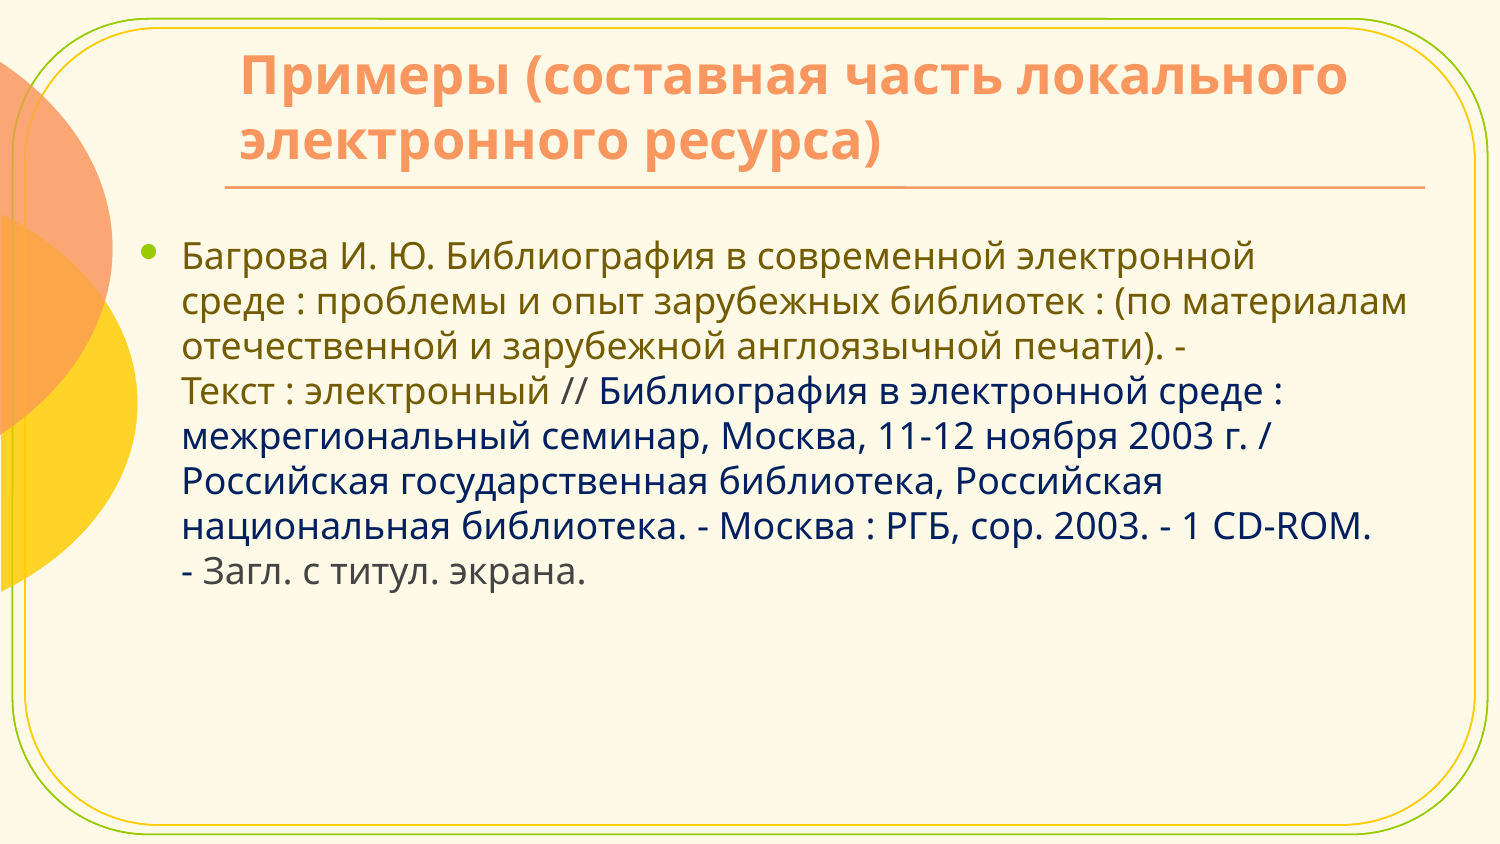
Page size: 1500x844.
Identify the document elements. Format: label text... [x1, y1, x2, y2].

title Примеры (составная часть локального электронного ресурса) [224, 37, 1425, 178]
list Багрова И. Ю. Библиография в современной электронной среде : проблемы и опыт зарубежных библиотек : (по материалам отечественной и зарубежной англоязычной печати). - Текст : электронный // Библиография в электронной среде : межрегиональный семинар, Москва, 11-12 ноября 2003 г. / Российская государственная библиотека, Российская национальная библиотека. - Москва : РГБ, cop. 2003. - 1 CD-ROM. - Загл. с титул. экрана. [123, 224, 1425, 732]
